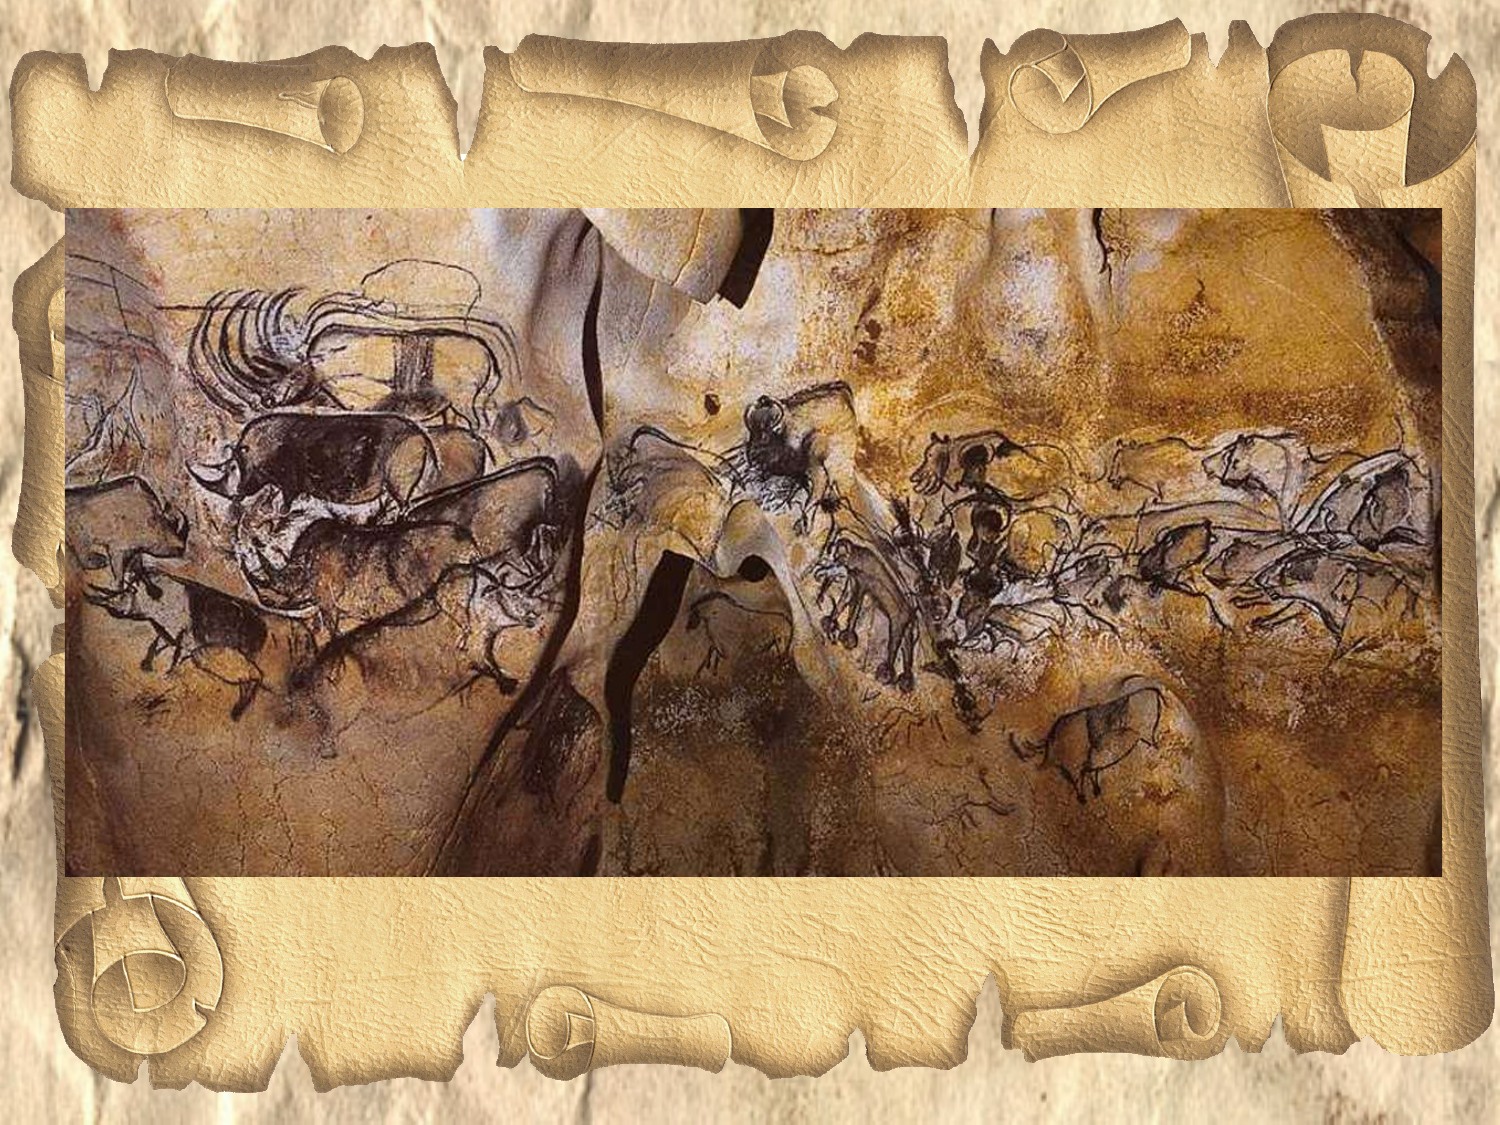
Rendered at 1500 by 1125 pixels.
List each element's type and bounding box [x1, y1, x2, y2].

picture [0, 0, 1500, 1125]
list [64, 207, 1443, 877]
